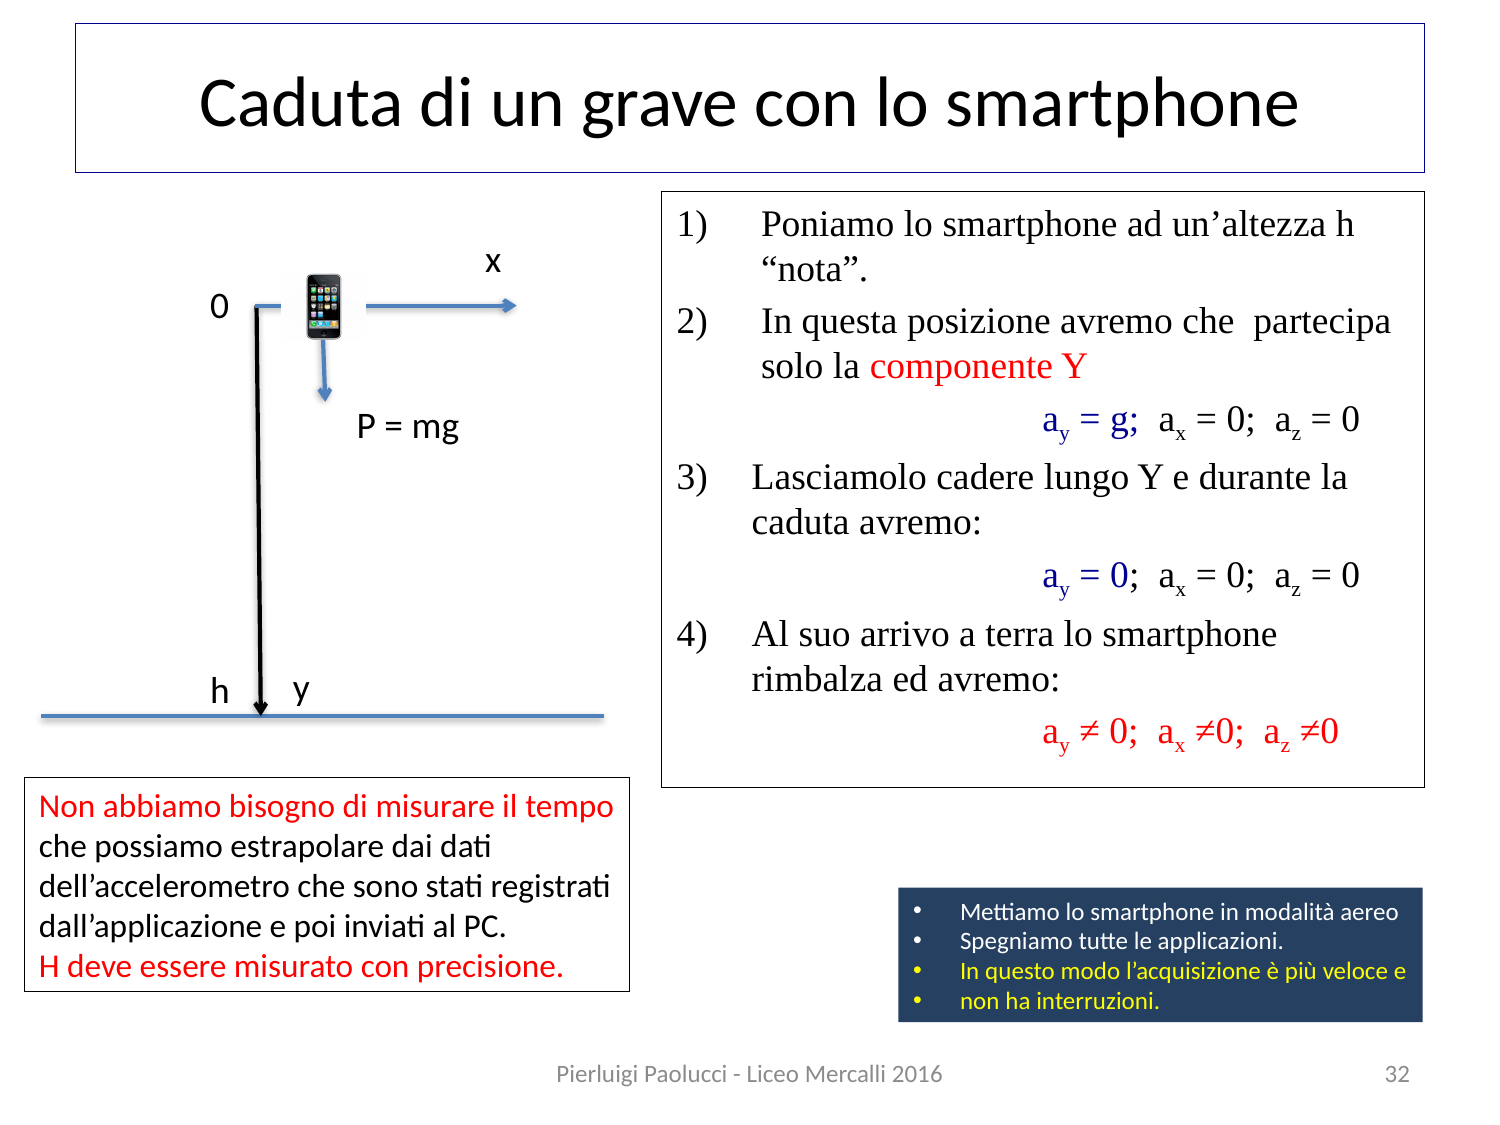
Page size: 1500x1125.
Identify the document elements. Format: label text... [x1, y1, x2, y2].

picture [280, 273, 366, 340]
title Caduta di un grave con lo smartphone [75, 23, 1425, 173]
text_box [194, 227, 517, 717]
footer Pierluigi Paolucci - Liceo Mercalli 2016 [512, 1042, 988, 1103]
text_box Mettiamo lo smartphone in modalità aereo Spegniamo tutte le applicazioni. In questo modo l’acquisizione è più veloce e non ha interruzioni. [898, 887, 1423, 1023]
text_box Non abbiamo bisogno di misurare il tempo che possiamo estrapolare dai dati dell’accelerometro che sono stati registrati dall’applicazione e poi inviati al PC. H deve essere misurato con precisione. [24, 777, 630, 992]
slide_number 32 [1074, 1042, 1425, 1103]
list Poniamo lo smartphone ad un’altezza h “nota”. In questa posizione avremo che partecipa solo la componente Y ay = g; ax = 0; az = 0 Lasciamolo cadere lungo Y e durante la caduta avremo: ay = 0; ax = 0; az = 0 Al suo arrivo a terra lo smartphone rimbalza ed avremo: ay ≠ 0; ax ≠0; az ≠0 [661, 191, 1425, 788]
